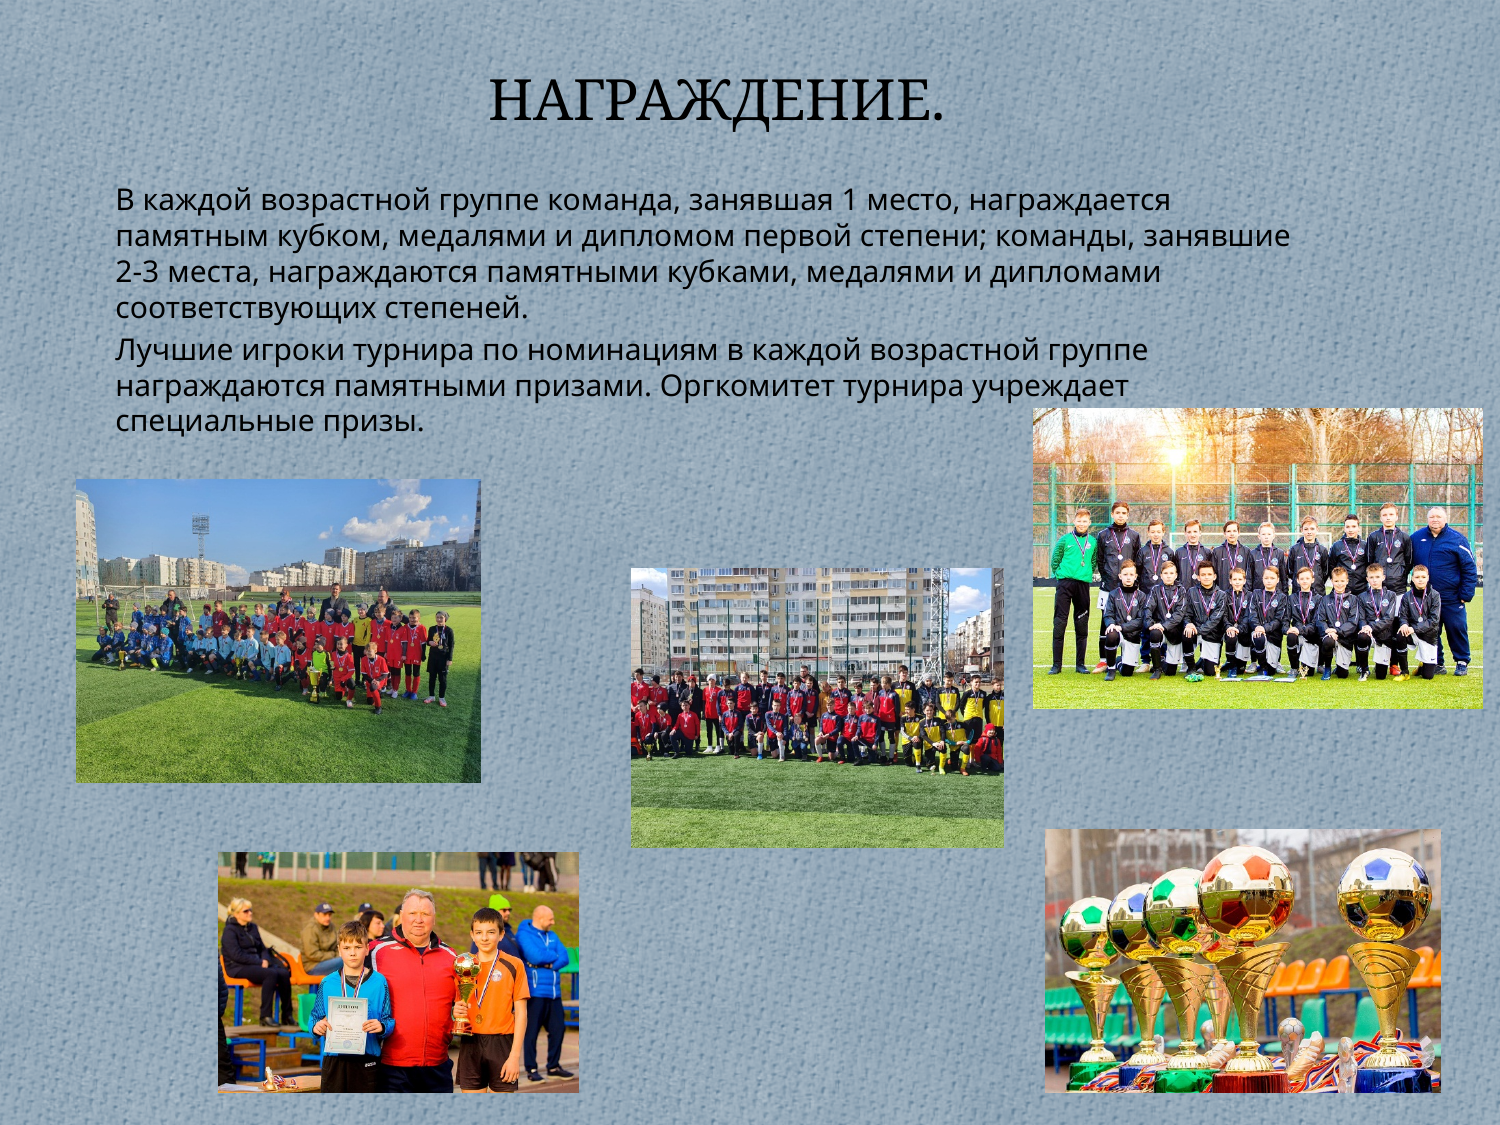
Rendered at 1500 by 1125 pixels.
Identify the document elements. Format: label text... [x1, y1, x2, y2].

picture [1033, 408, 1483, 709]
picture [218, 852, 579, 1093]
title НАГРАЖДЕНИЕ. [147, 54, 1287, 172]
picture [1045, 828, 1442, 1093]
list В каждой возрастной группе команда, занявшая 1 место, награждается памятным кубком, медалями и дипломом первой степени; команды, занявшие 2-3 места, награждаются памятными кубками, медалями и дипломами соответствующих степеней. Лучшие игроки турнира по номинациям в каждой возрастной группе награждаются памятными призами. Оргкомитет турнира учреждает специальные призы. [100, 172, 1331, 447]
picture [631, 568, 1005, 848]
picture [76, 479, 481, 783]
